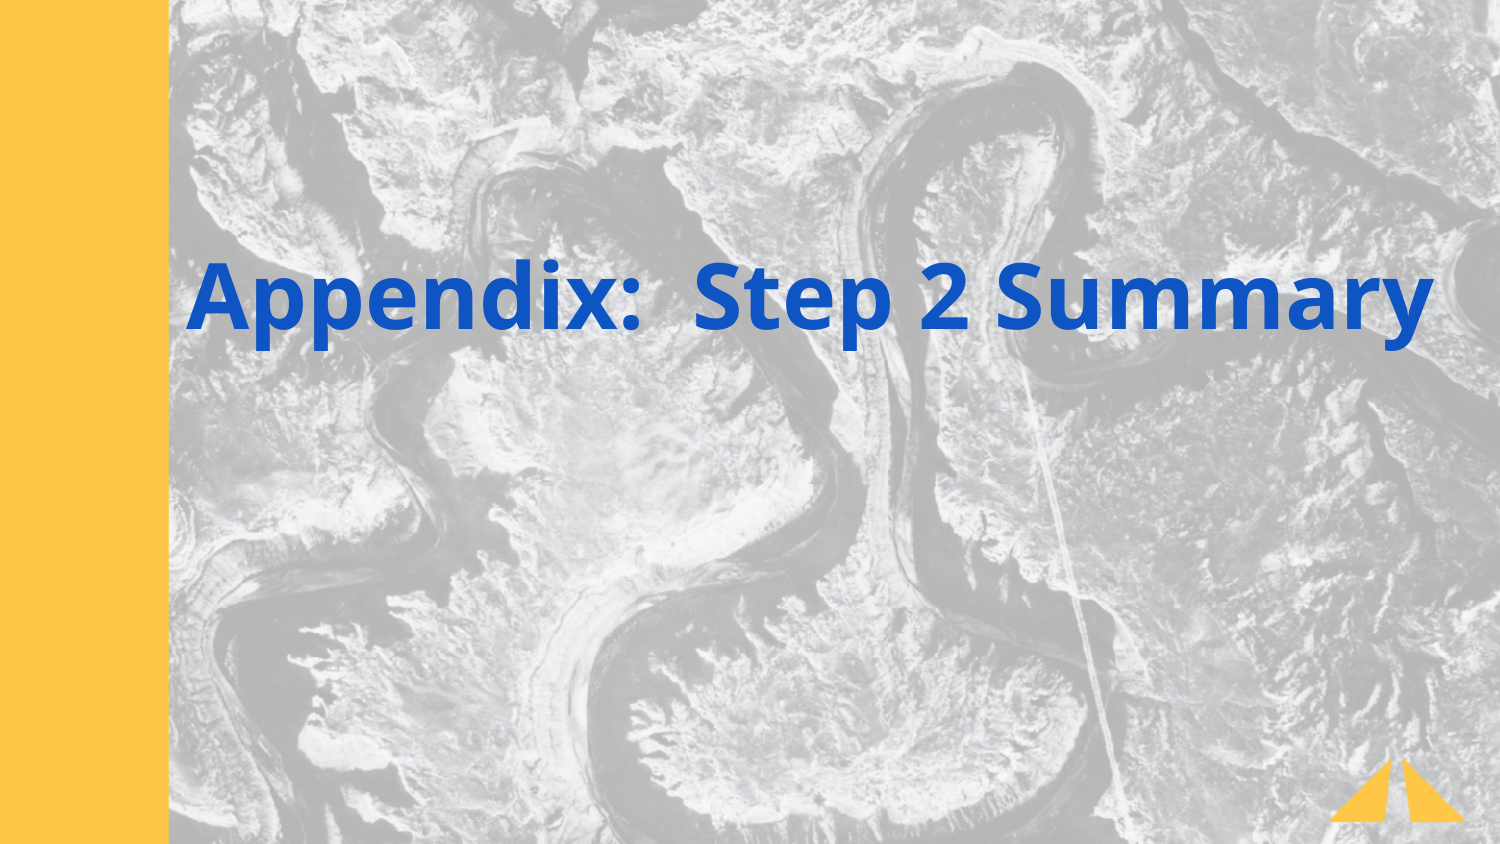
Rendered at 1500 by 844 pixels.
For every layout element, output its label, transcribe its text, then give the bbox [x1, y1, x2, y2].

picture [0, 0, 1500, 844]
text_box Appendix: Step 2 Summary [174, 237, 1447, 348]
